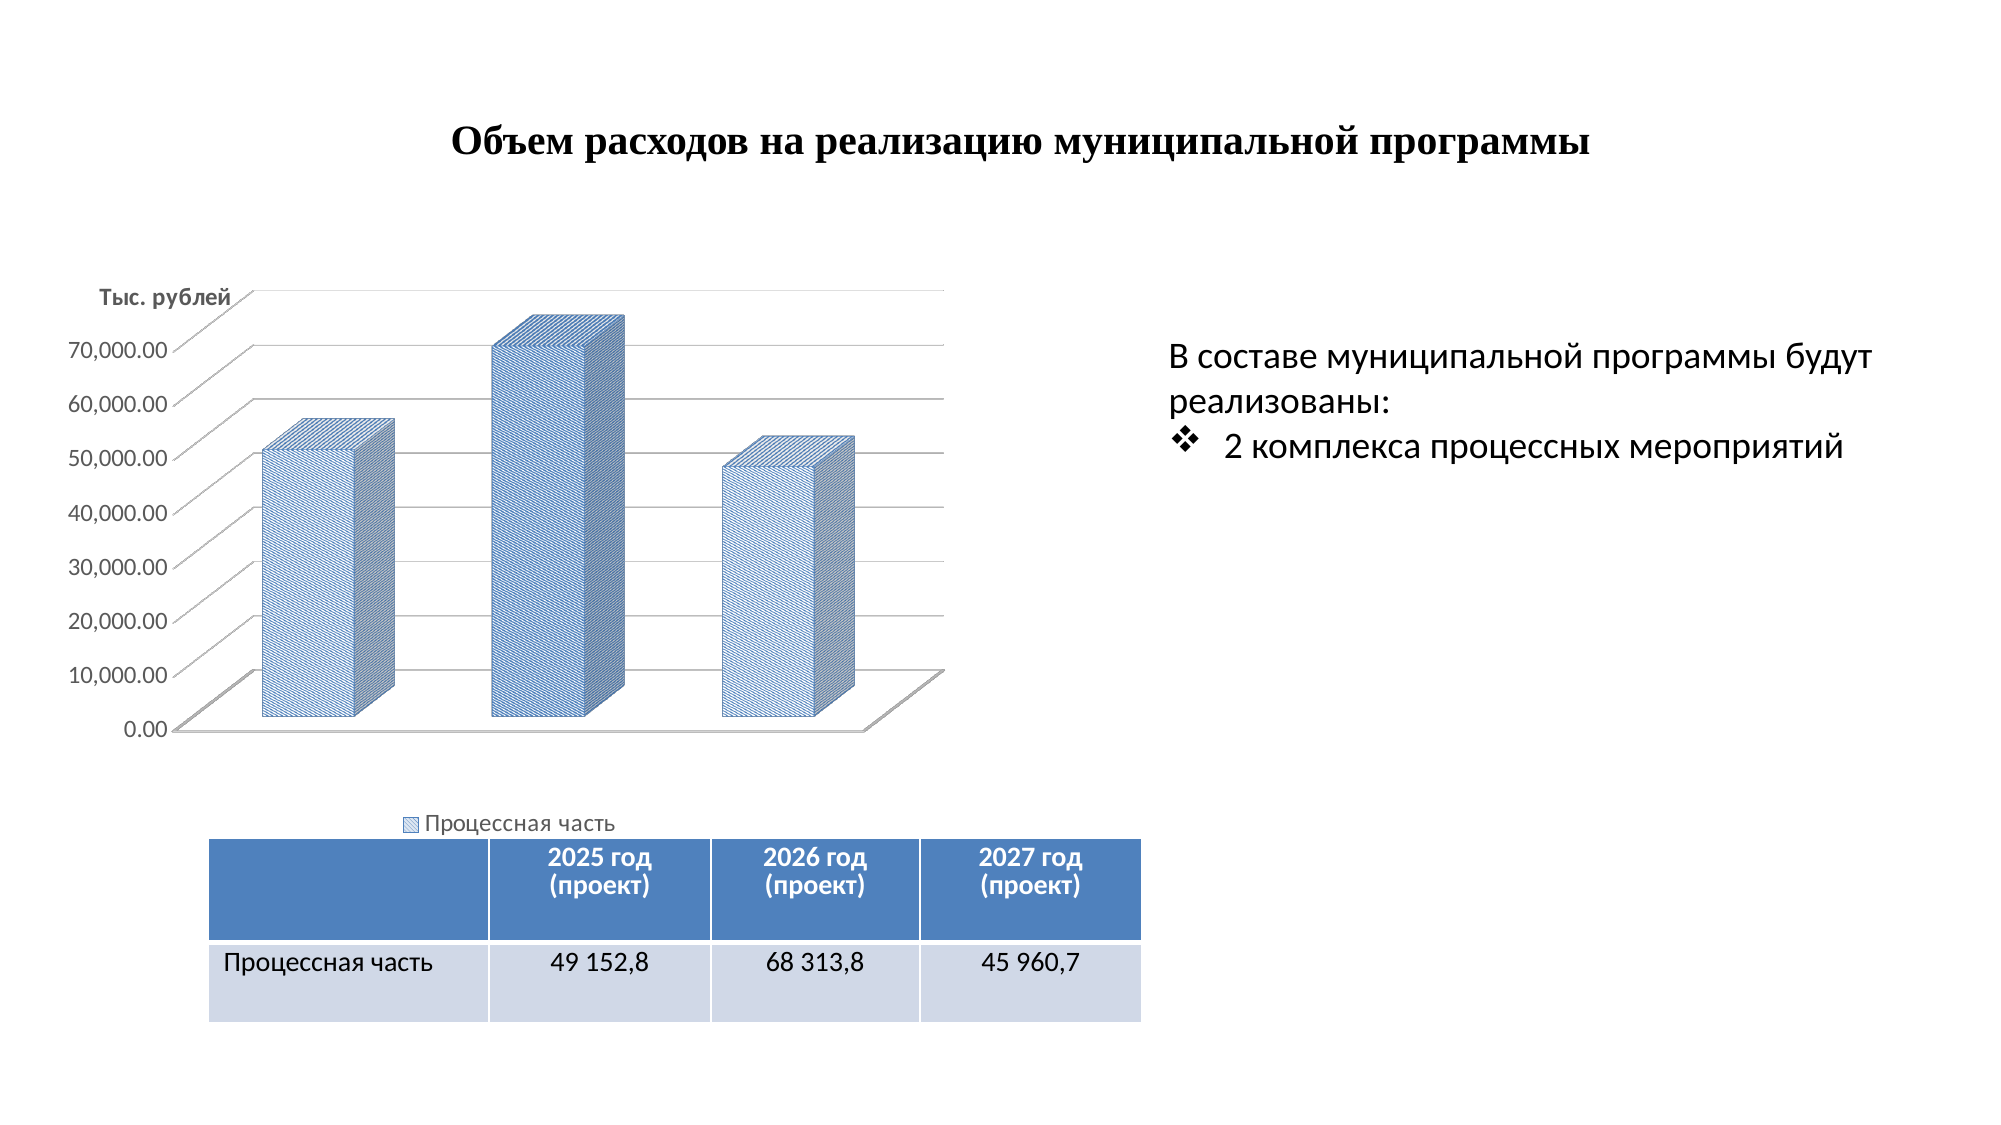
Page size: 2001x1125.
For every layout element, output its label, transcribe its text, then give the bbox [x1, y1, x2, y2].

table_header [209, 852, 488, 940]
chart [67, 194, 952, 844]
table_cell 45 960,7 [921, 945, 1141, 1022]
table_header 2027 год (проект) [921, 839, 1141, 940]
list В составе муниципальной программы будут реализованы: 2 комплекса процессных мероприятий [1153, 255, 1898, 681]
table_cell 49 152,8 [490, 945, 710, 1022]
table_cell 68 313,8 [712, 945, 919, 1022]
table_cell Процессная часть [209, 945, 488, 1022]
table_header 2026 год (проект) [712, 852, 919, 940]
title Объем расходов на реализацию муниципальной программы [98, 44, 1944, 232]
table_header 2025 год (проект) [490, 852, 710, 940]
